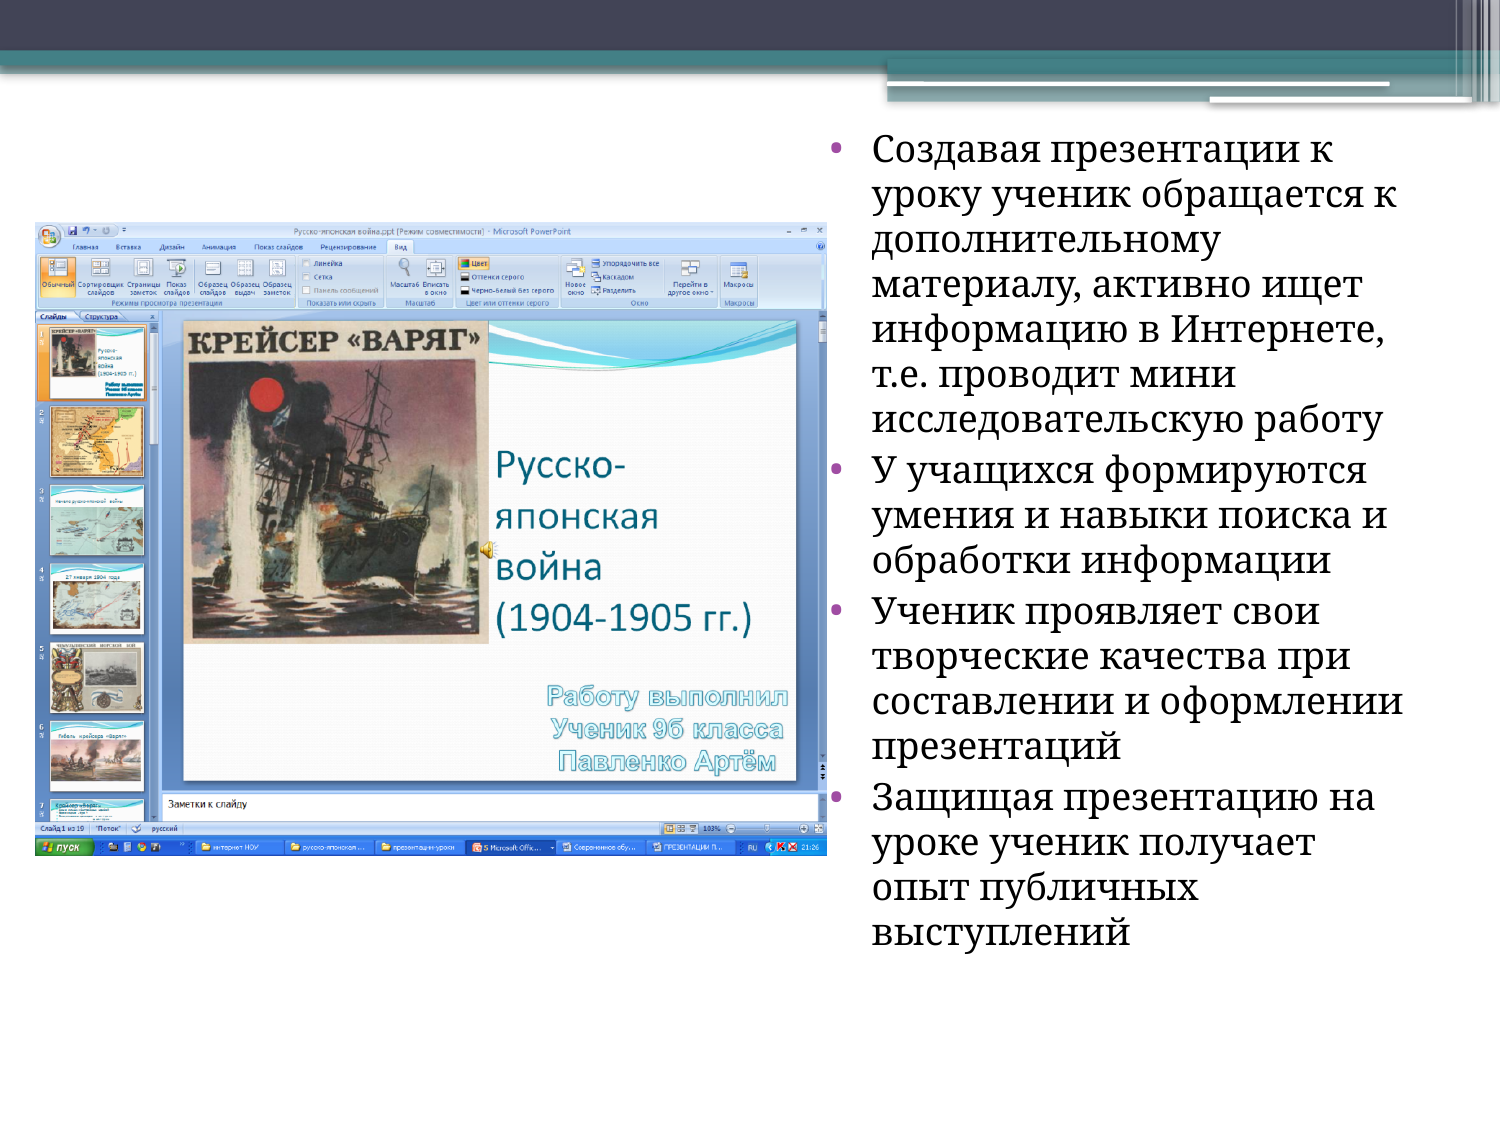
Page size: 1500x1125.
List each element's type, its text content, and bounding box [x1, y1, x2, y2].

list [34, 222, 827, 856]
list Создавая презентации к уроку ученик обращается к дополнительному материалу, активно ищет информацию в Интернете, т.е. проводит мини исследовательскую работу У учащихся формируются умения и навыки поиска и обработки информации Ученик проявляет свои творческие качества при составлении и оформлении презентаций Защищая презентацию на уроке ученик получает опыт публичных выступлений [796, 117, 1425, 1112]
